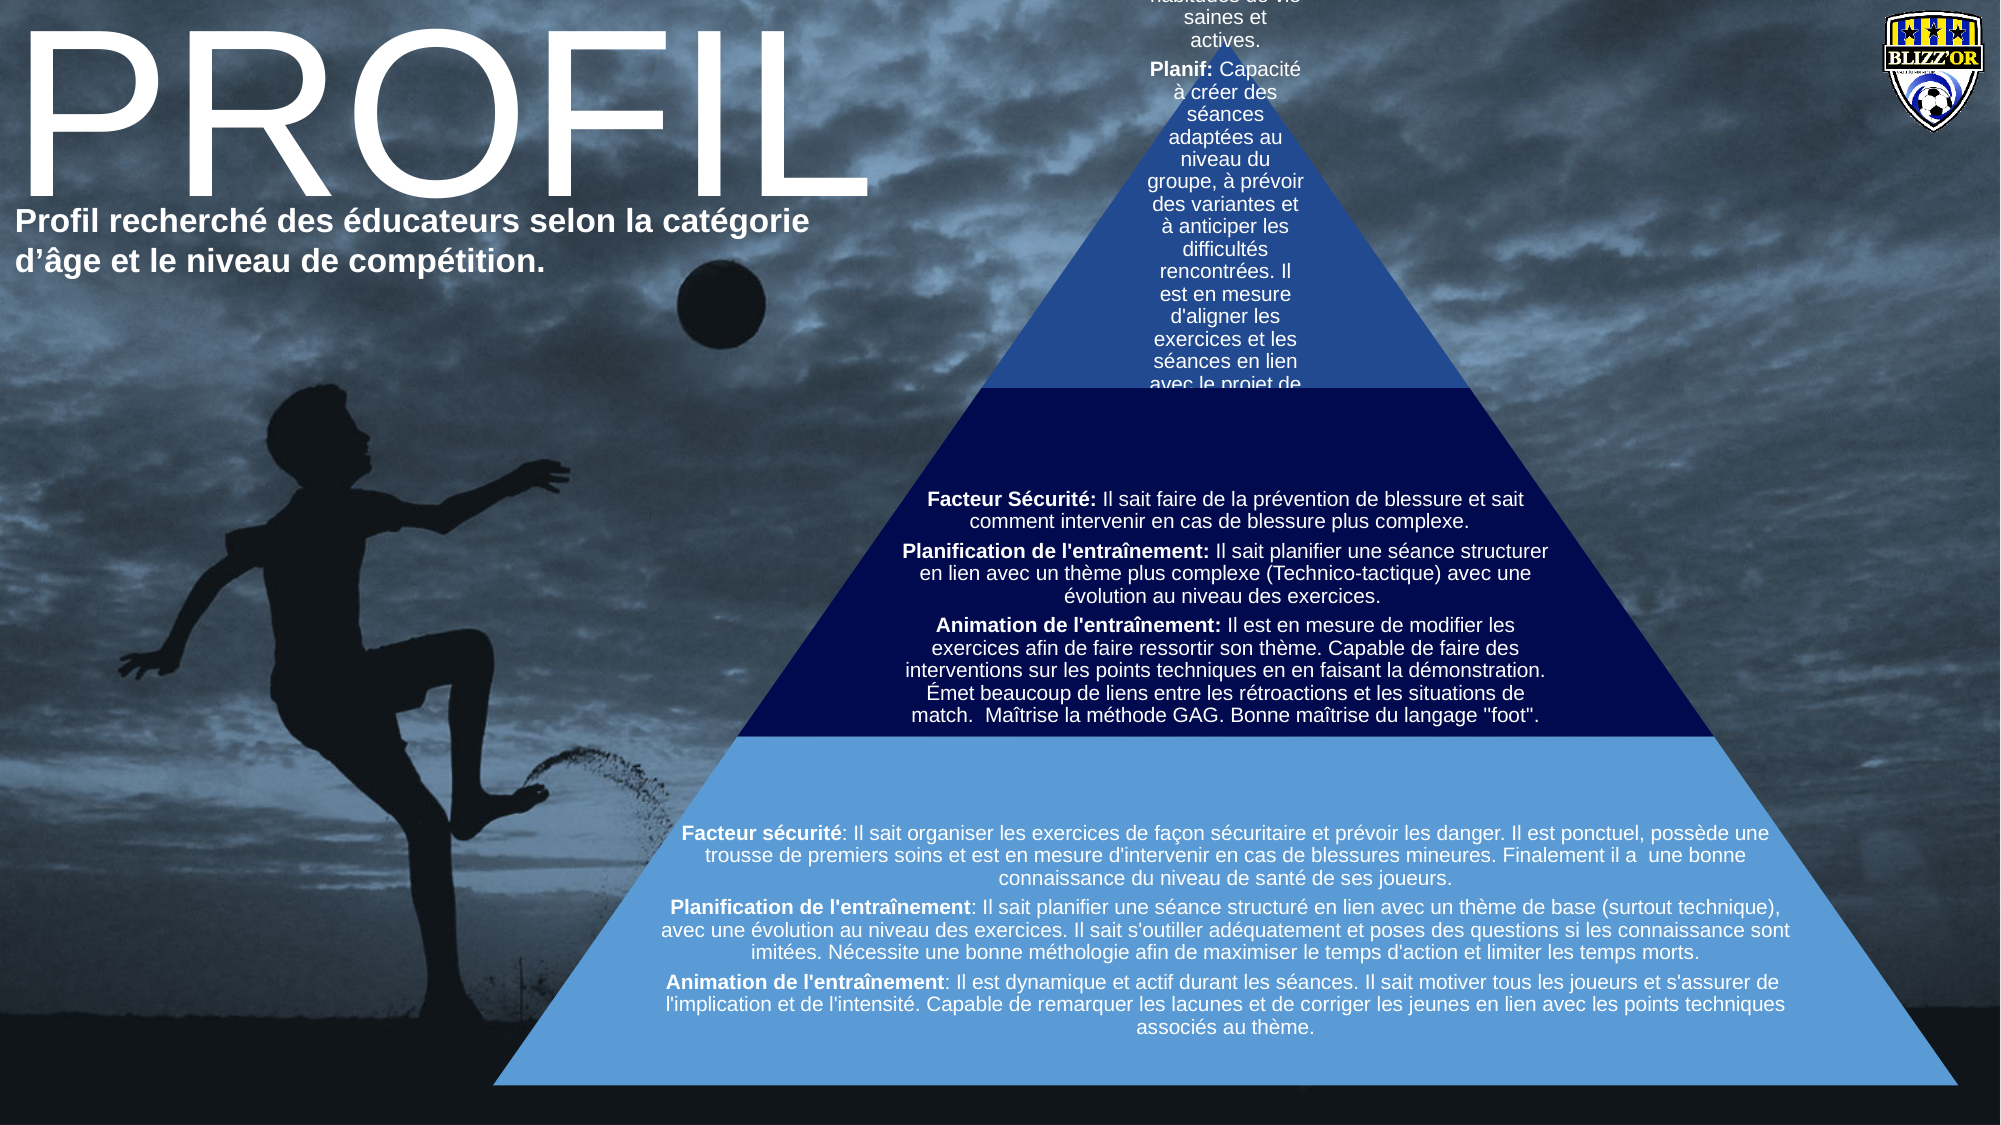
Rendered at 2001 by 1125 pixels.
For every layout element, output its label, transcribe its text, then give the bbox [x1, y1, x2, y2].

text_box Profil recherché des éducateurs selon la catégorie d’âge et le niveau de compétition. [0, 230, 493, 286]
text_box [493, 39, 1959, 1086]
text_box PROFIL [0, 0, 931, 230]
picture [0, 0, 2001, 1125]
